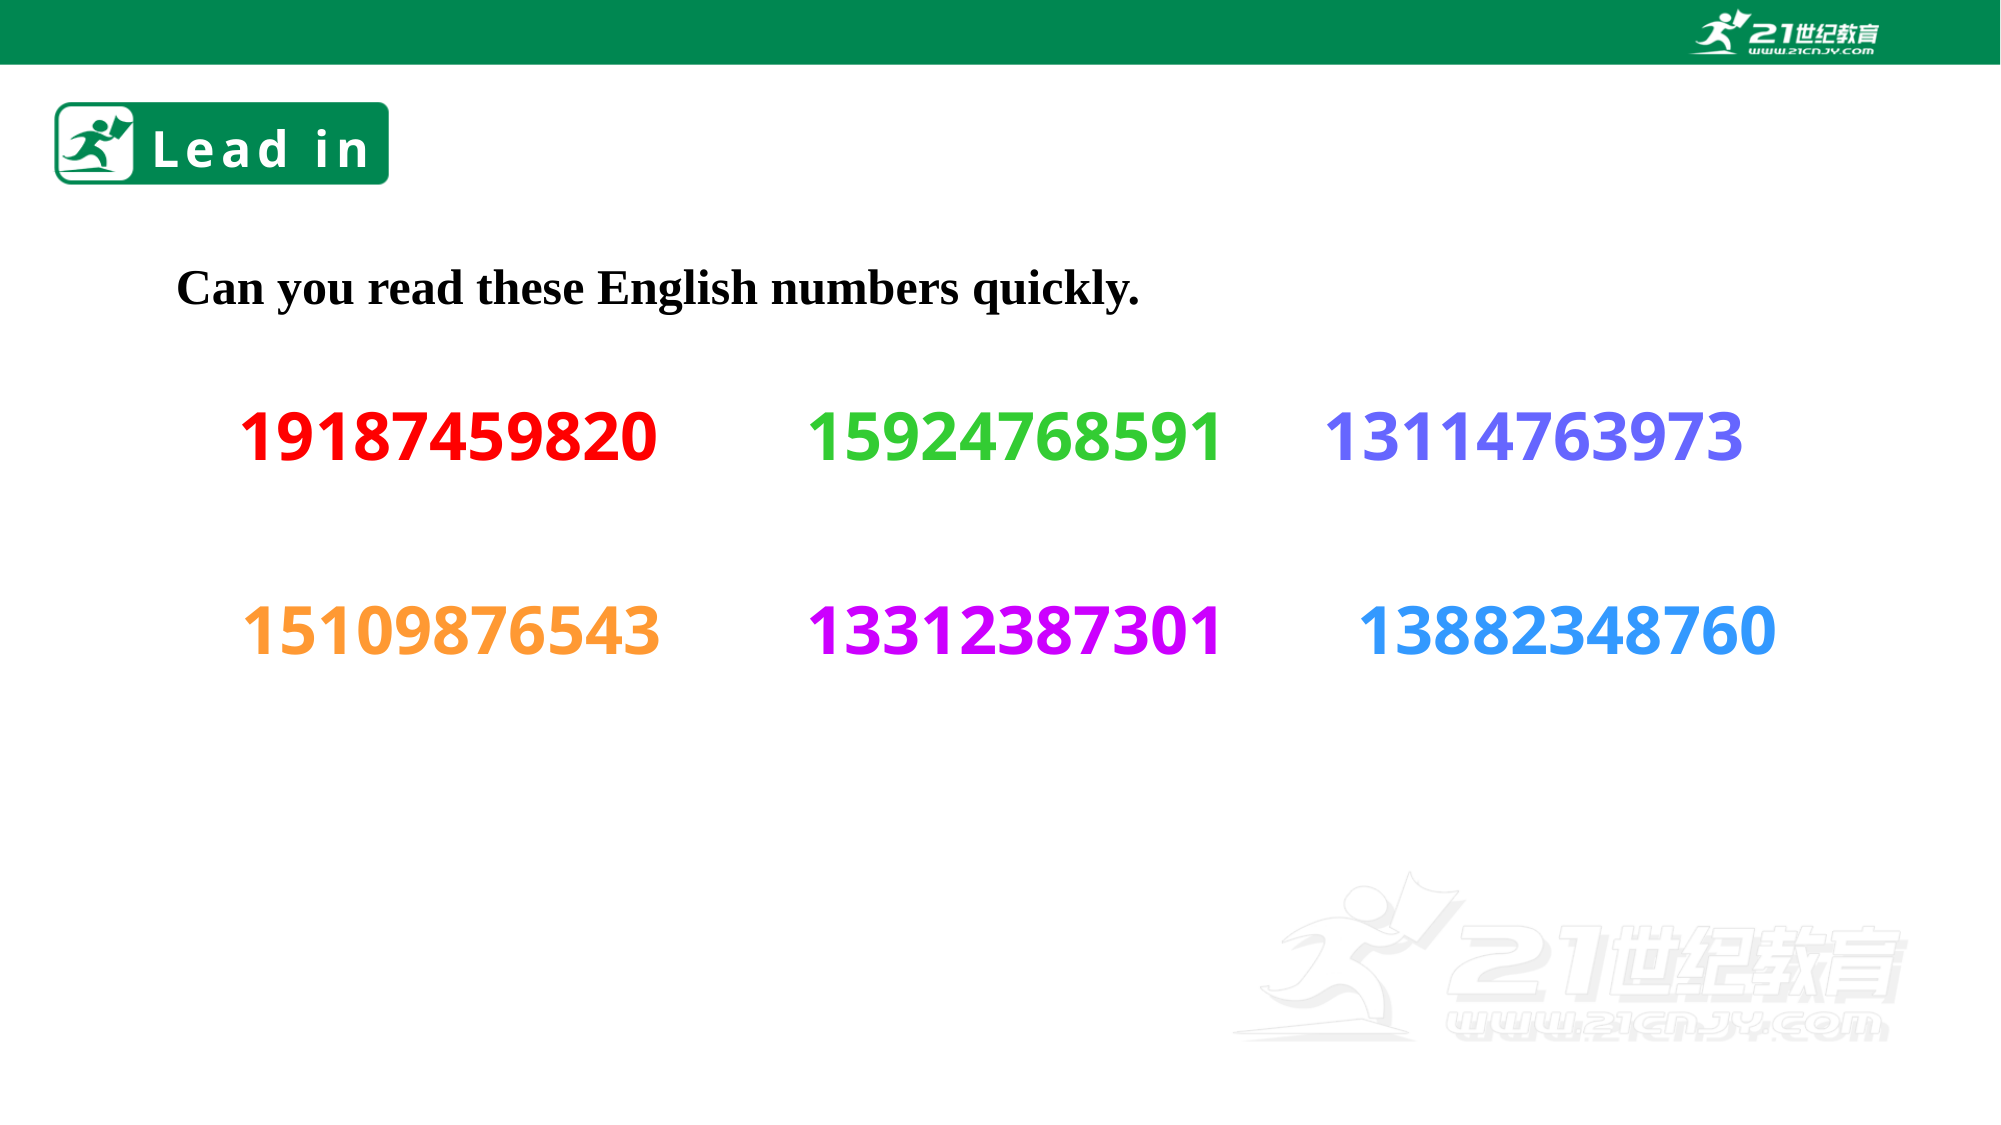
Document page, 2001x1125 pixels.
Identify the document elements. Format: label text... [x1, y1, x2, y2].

text_box 13114763973 [1309, 386, 1827, 482]
text_box 13882348760 [1342, 580, 1794, 676]
text_box Can you read these English numbers quickly. [161, 250, 1232, 322]
text_box 15109876543 [226, 580, 678, 676]
text_box 15924768591 [791, 386, 1242, 482]
picture [0, 0, 2001, 1125]
title Lead in [136, 89, 480, 206]
text_box 13312387301 [791, 580, 1242, 676]
text_box 19187459820 [207, 386, 692, 482]
